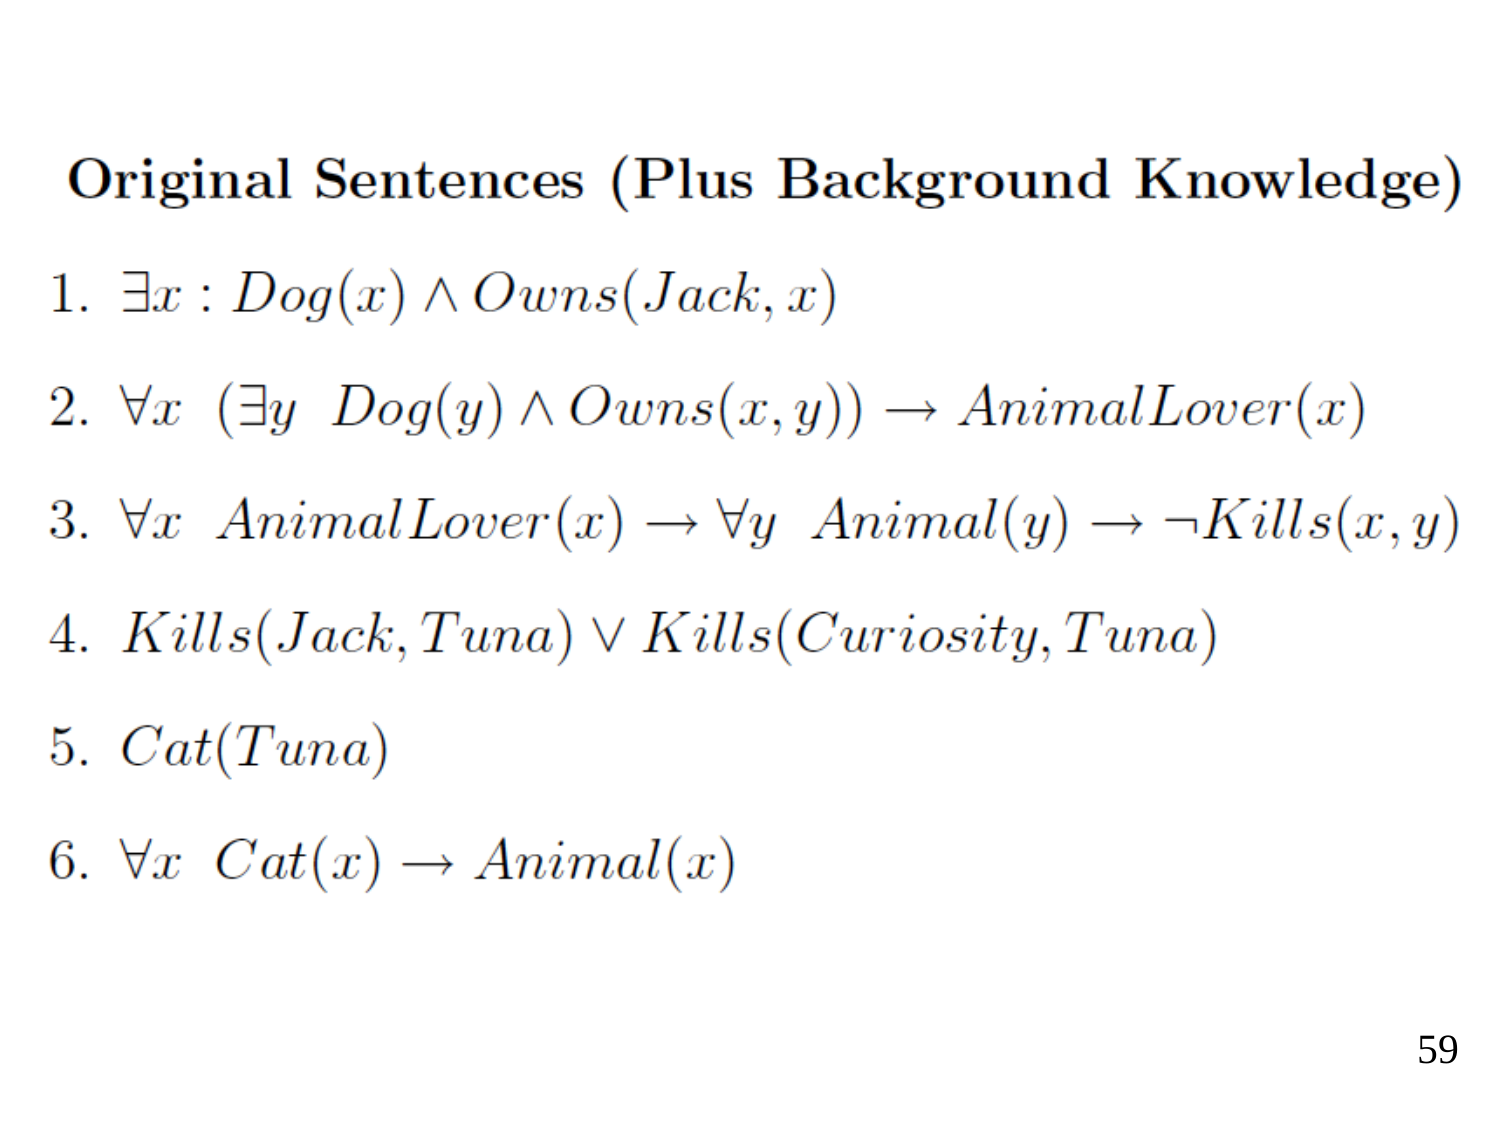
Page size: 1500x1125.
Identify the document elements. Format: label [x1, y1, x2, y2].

picture [12, 98, 1500, 963]
